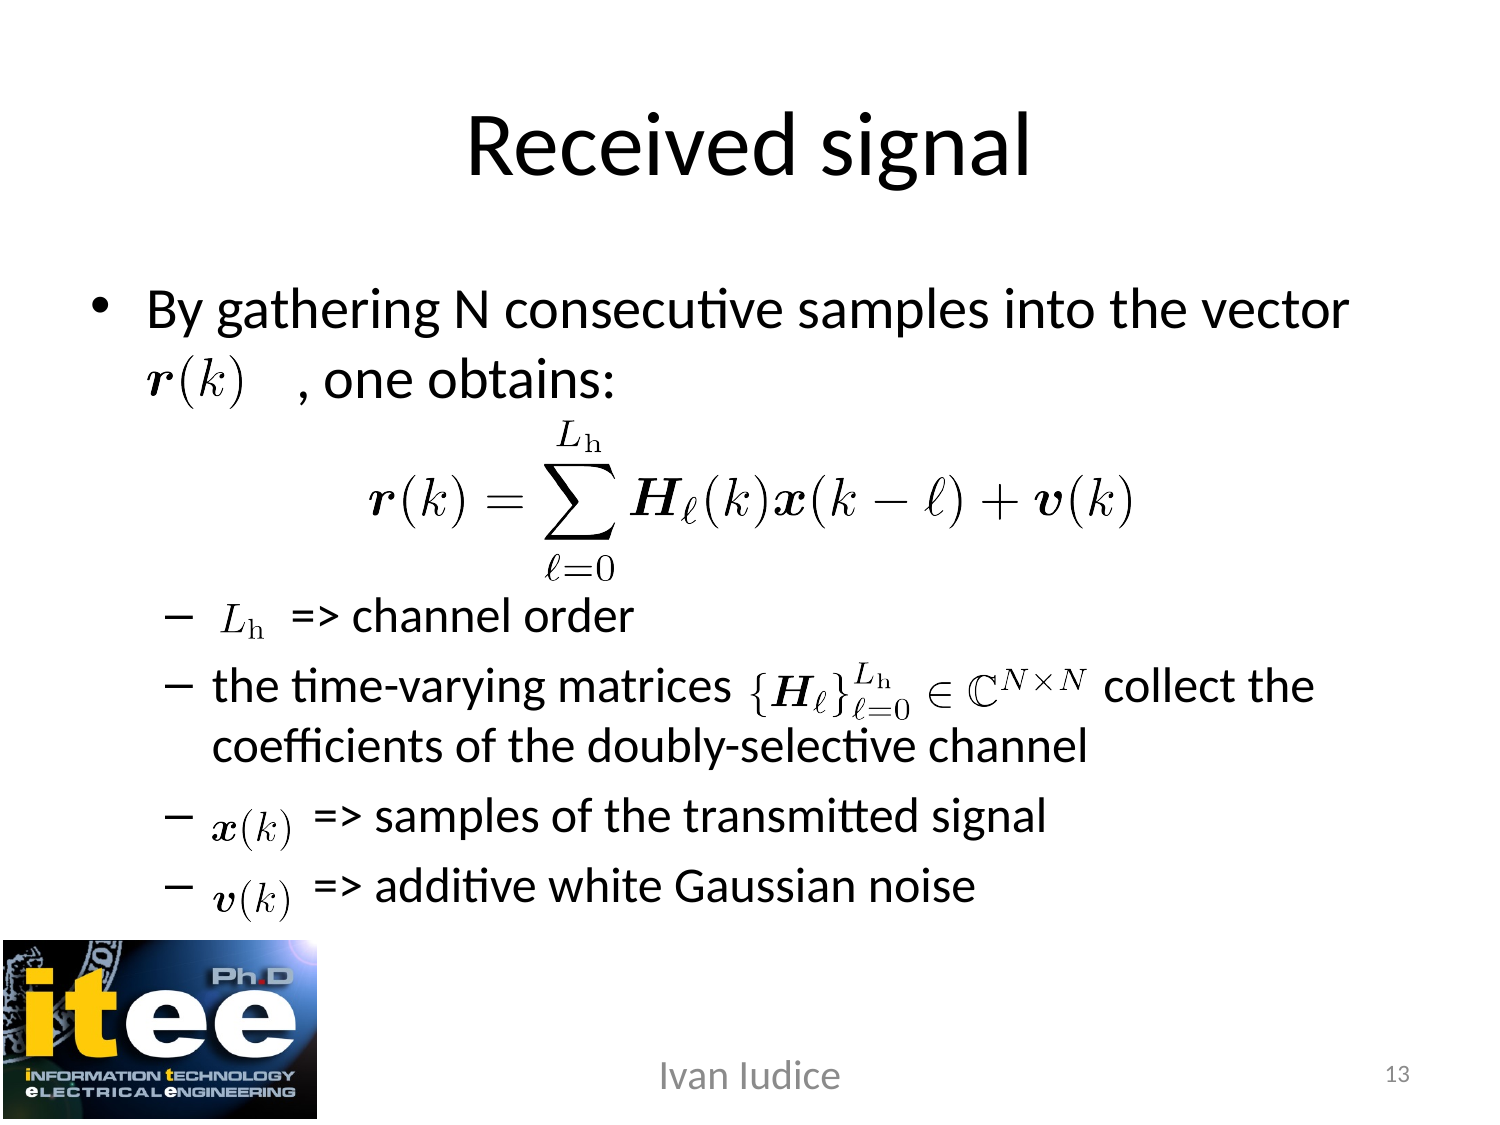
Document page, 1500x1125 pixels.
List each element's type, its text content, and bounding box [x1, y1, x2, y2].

picture [368, 420, 1132, 581]
title Received signal [75, 45, 1425, 233]
list By gathering N consecutive samples into the vector , one obtains: => channel order the time-varying matrices collect the coefficients of the doubly-selective channel => samples of the transmitted signal => additive white Gaussian noise [75, 262, 1425, 1005]
picture [211, 808, 290, 851]
picture [749, 661, 1087, 720]
picture [212, 880, 289, 923]
picture [219, 603, 265, 640]
picture [3, 940, 317, 1119]
picture [147, 355, 242, 410]
